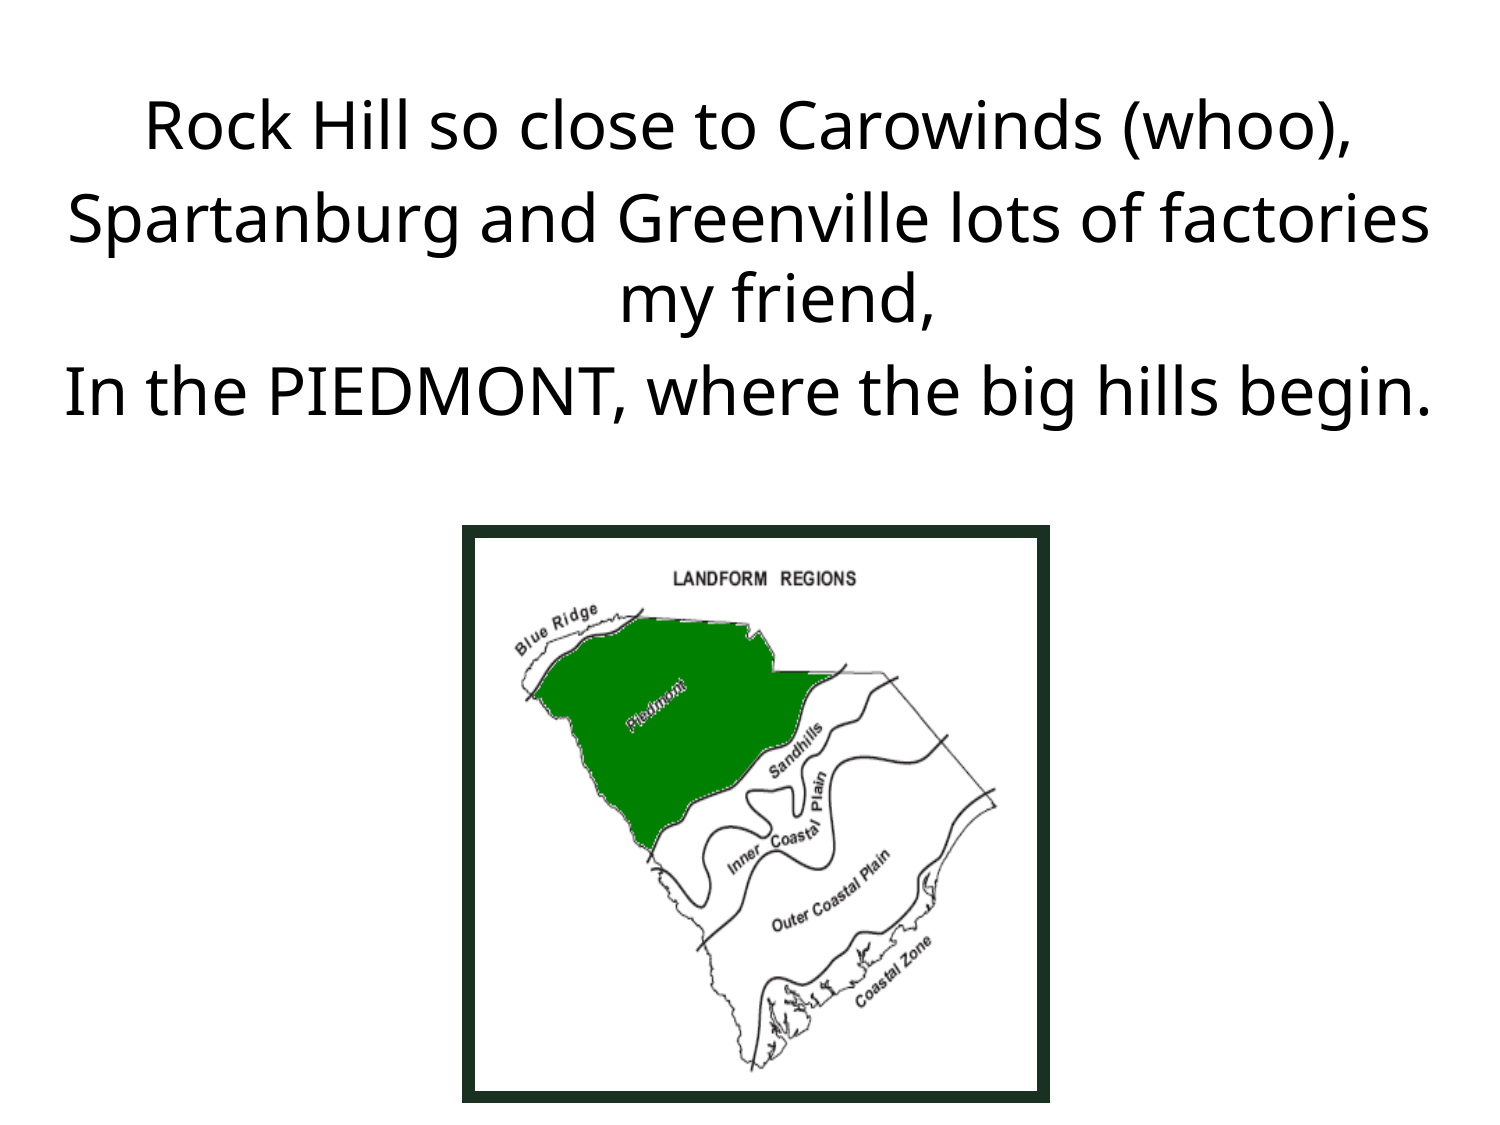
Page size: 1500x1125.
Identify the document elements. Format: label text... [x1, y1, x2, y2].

list Rock Hill so close to Carowinds (whoo), Spartanburg and Greenville lots of factories my friend, In the PIEDMONT, where the big hills begin. [37, 74, 1463, 1101]
picture [474, 537, 1038, 1092]
